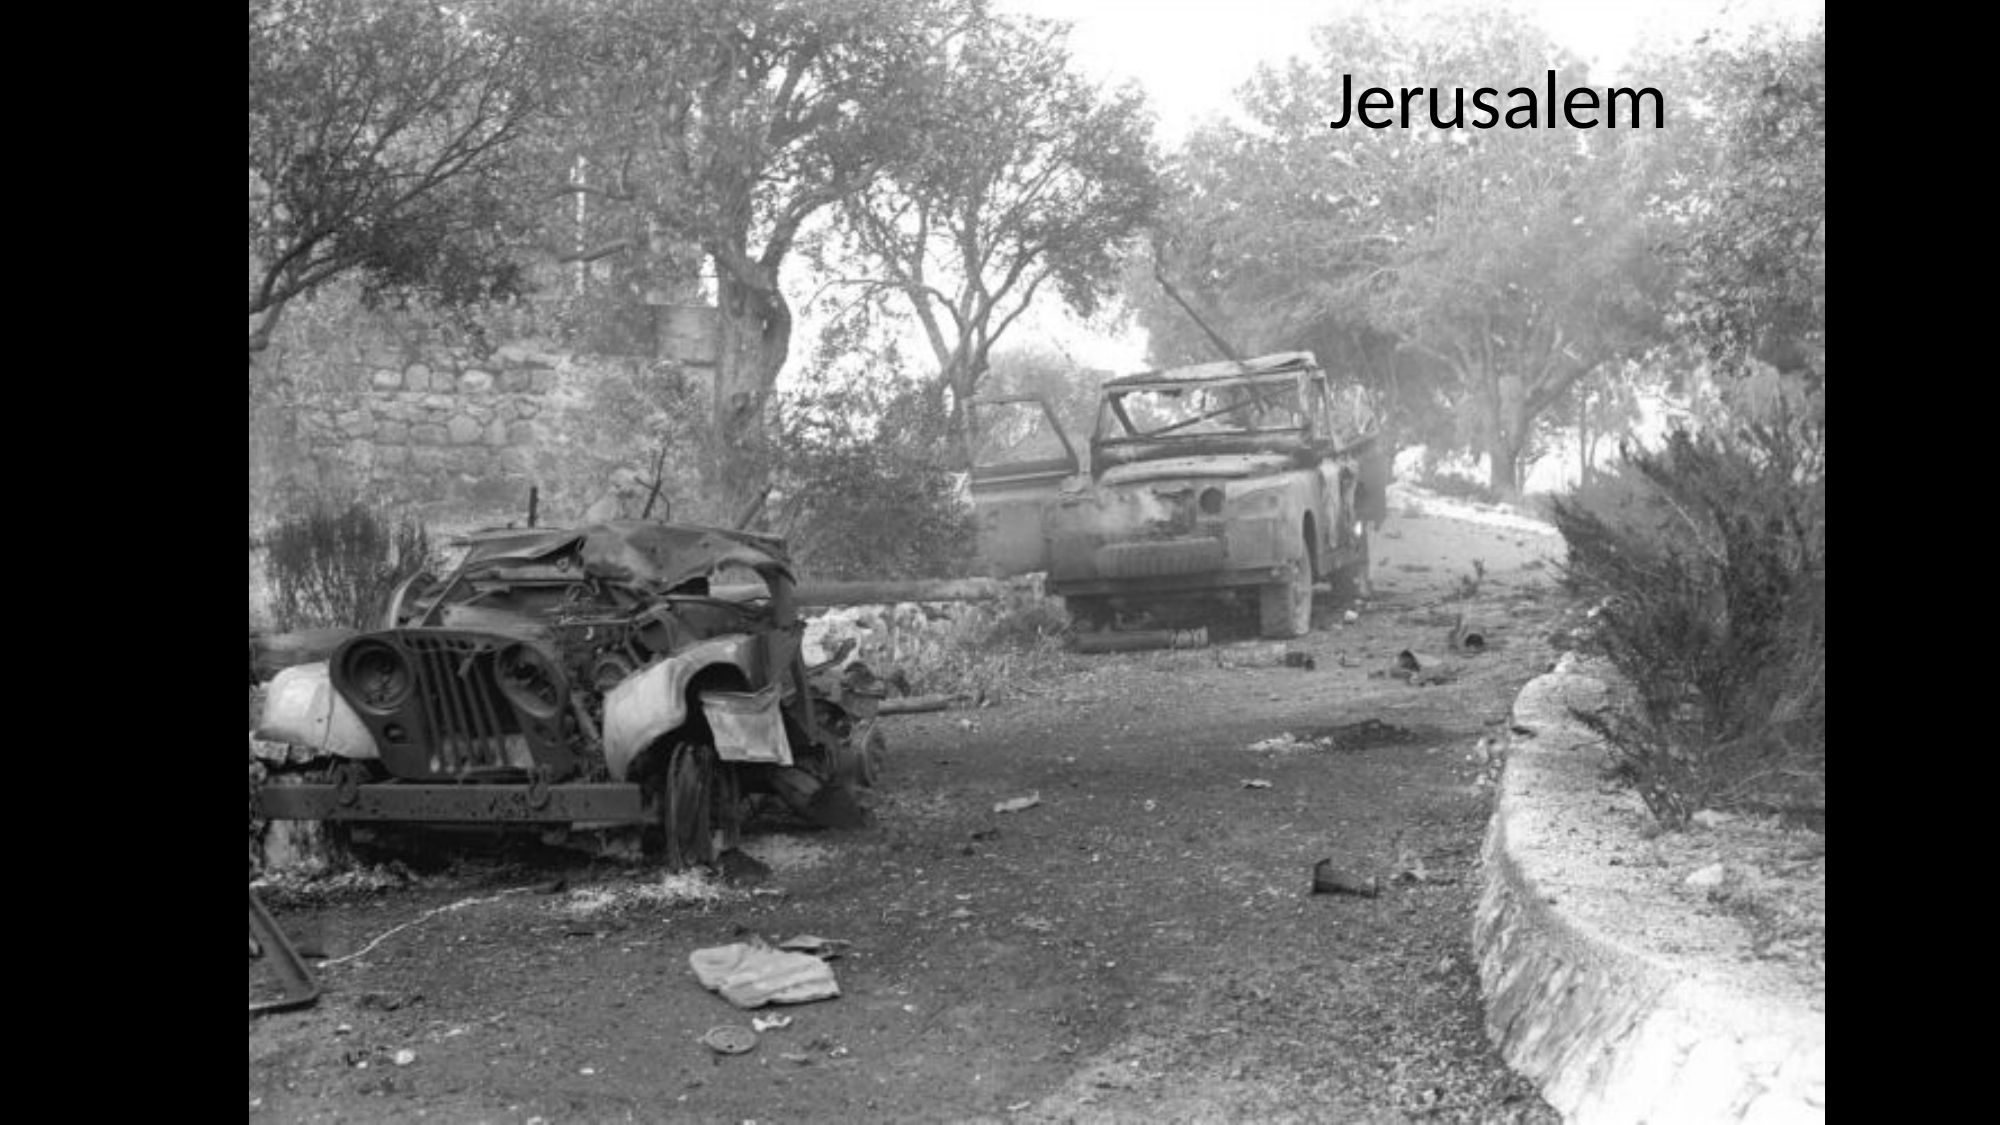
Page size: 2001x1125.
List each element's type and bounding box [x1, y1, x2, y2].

picture [249, 0, 1825, 1125]
